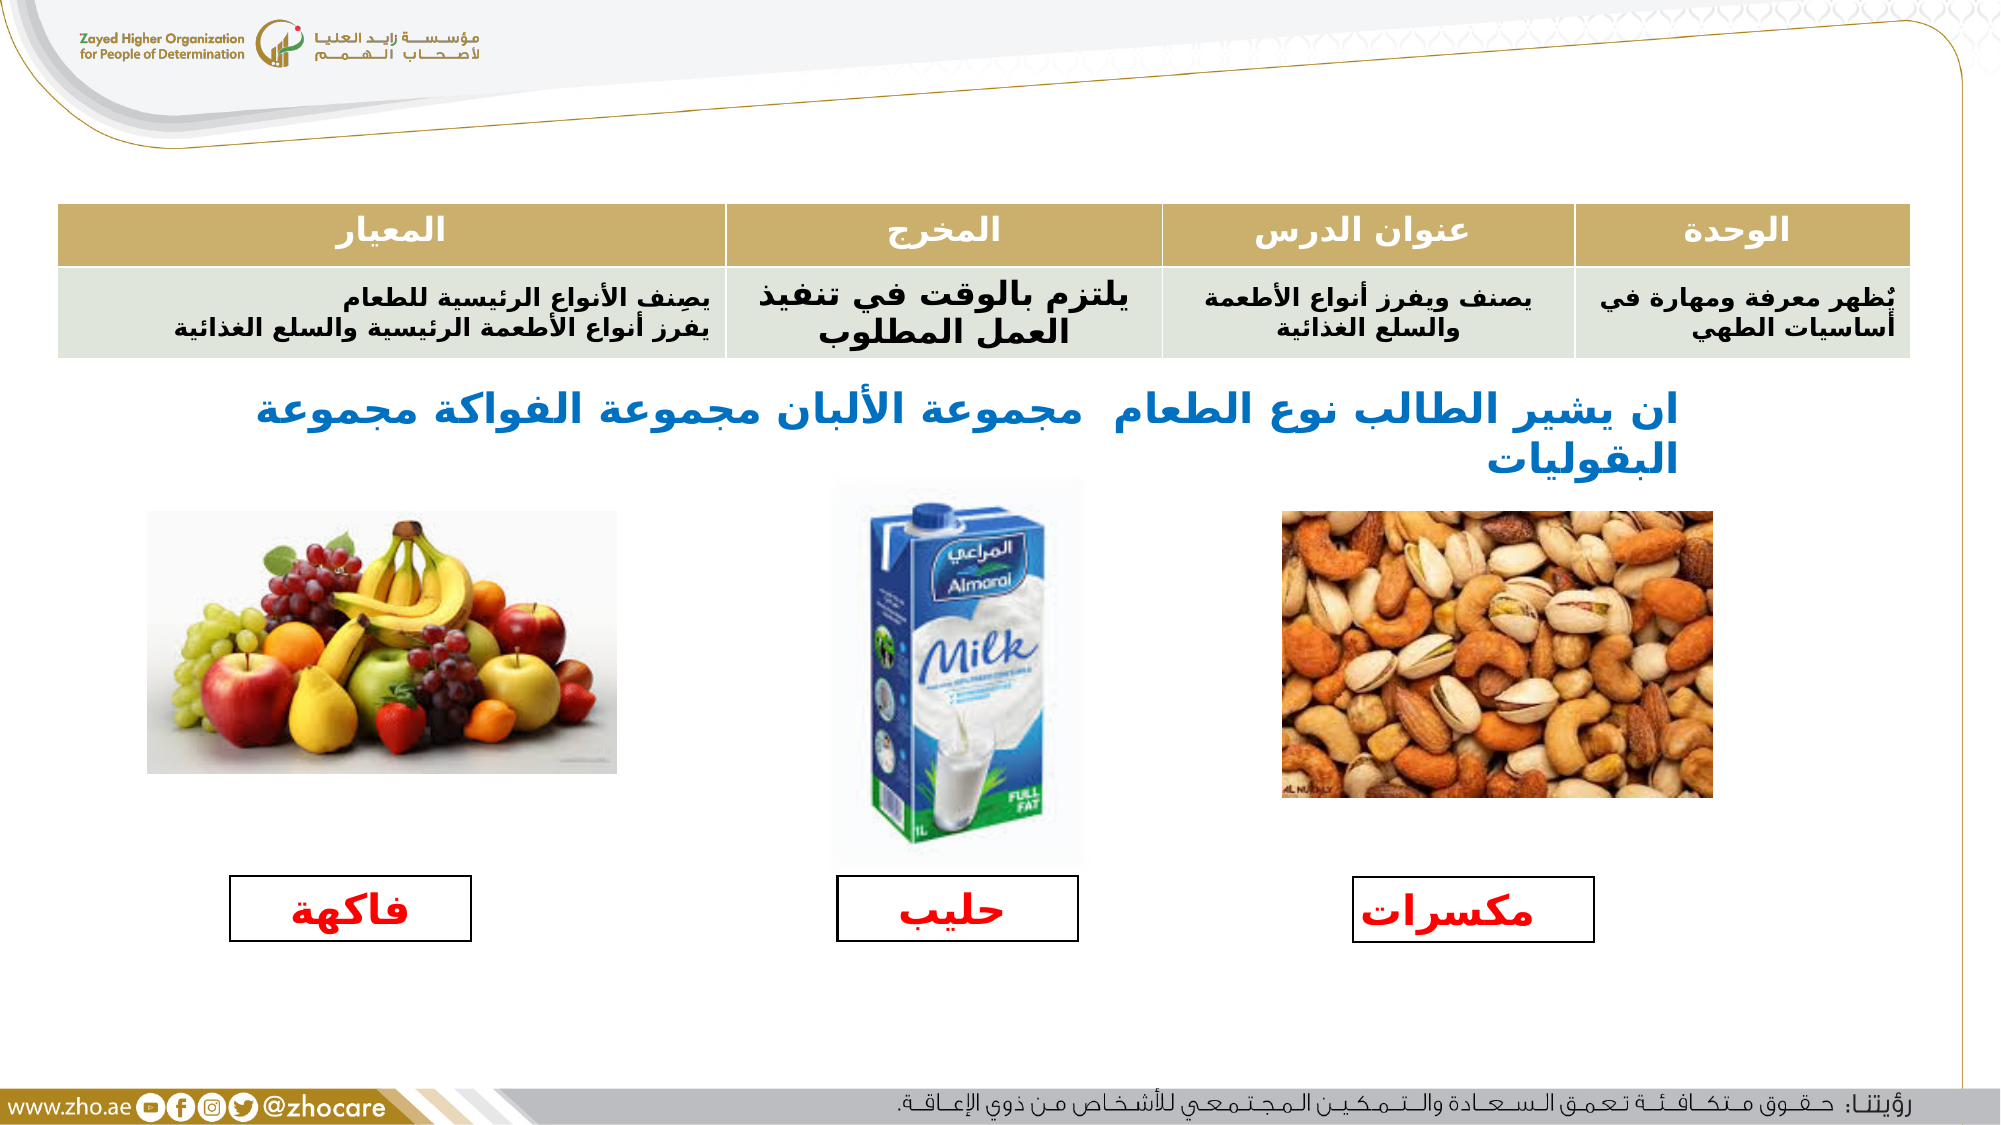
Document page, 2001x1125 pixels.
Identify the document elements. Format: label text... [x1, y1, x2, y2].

table_header المعيار [58, 204, 725, 266]
table_header المخرج [727, 204, 1162, 266]
text_box فاكهة [230, 875, 471, 941]
table_cell يصنف ويفرز أنواع الأطعمة والسلع الغذائية [1163, 268, 1574, 358]
table_cell يصِنف الأنواع الرئيسية للطعام يفرز أنواع الأطعمة الرئيسية والسلع الغذائية [58, 268, 725, 358]
picture [0, 0, 2001, 1125]
text_box حليب [837, 909, 1078, 941]
text_box مكسرات [1353, 876, 1594, 942]
table_cell يٌظهر معرفة ومهارة في أساسيات الطهي [1576, 268, 1910, 358]
table_header عنوان الدرس [1163, 204, 1574, 266]
table_header الوحدة [1576, 204, 1910, 266]
text_box ان يشير الطالب نوع الطعام مجموعة الألبان مجموعة الفواكة مجموعة البقوليات [147, 374, 1695, 489]
table_cell يلتزم بالوقت في تنفيذ العمل المطلوب [727, 268, 1162, 358]
